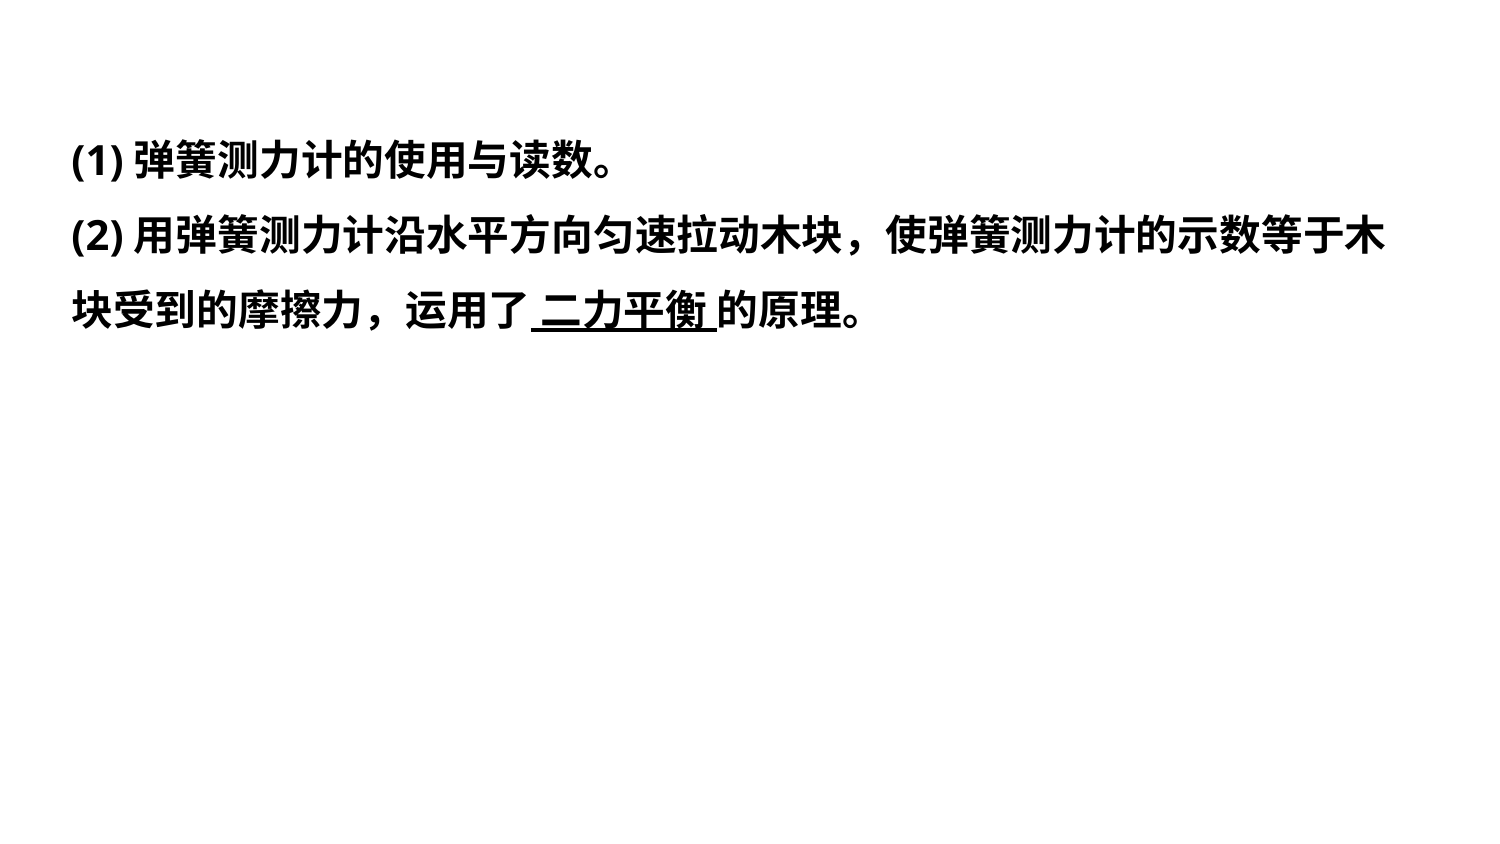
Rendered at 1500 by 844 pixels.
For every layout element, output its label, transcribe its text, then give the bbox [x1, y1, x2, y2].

text_box (1)弹簧测力计的使用与读数。 (2)用弹簧测力计沿水平方向匀速拉动木块，使弹簧测力计的示数等于木块受到的摩擦力，运用了 二力平衡 的原理。 [56, 101, 1433, 341]
